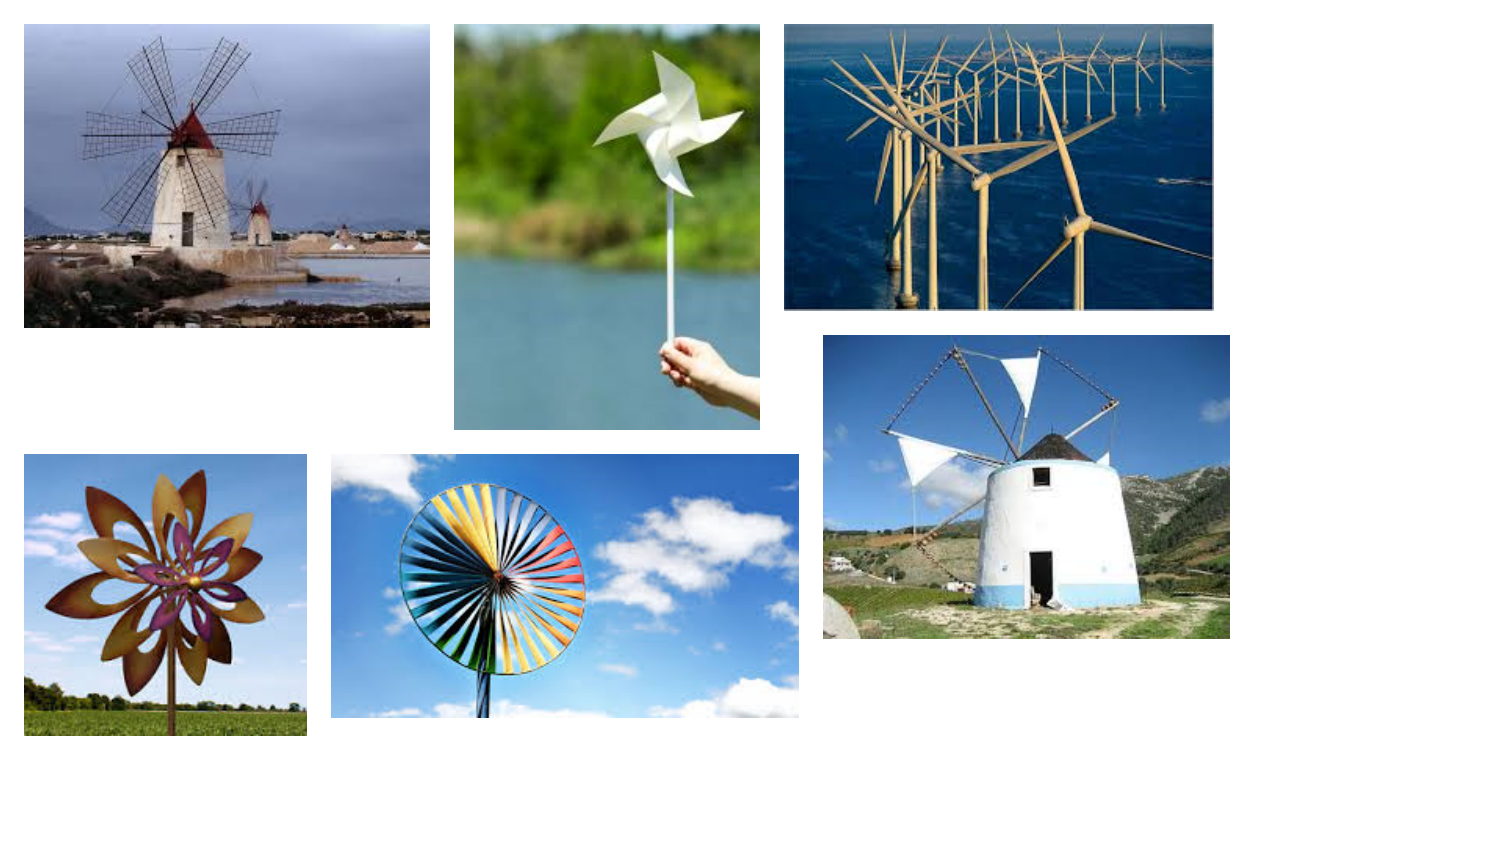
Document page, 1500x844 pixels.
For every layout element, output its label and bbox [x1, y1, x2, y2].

picture [784, 24, 1215, 312]
picture [24, 24, 430, 329]
picture [823, 335, 1230, 640]
picture [454, 24, 760, 430]
picture [24, 454, 307, 737]
picture [330, 454, 799, 718]
